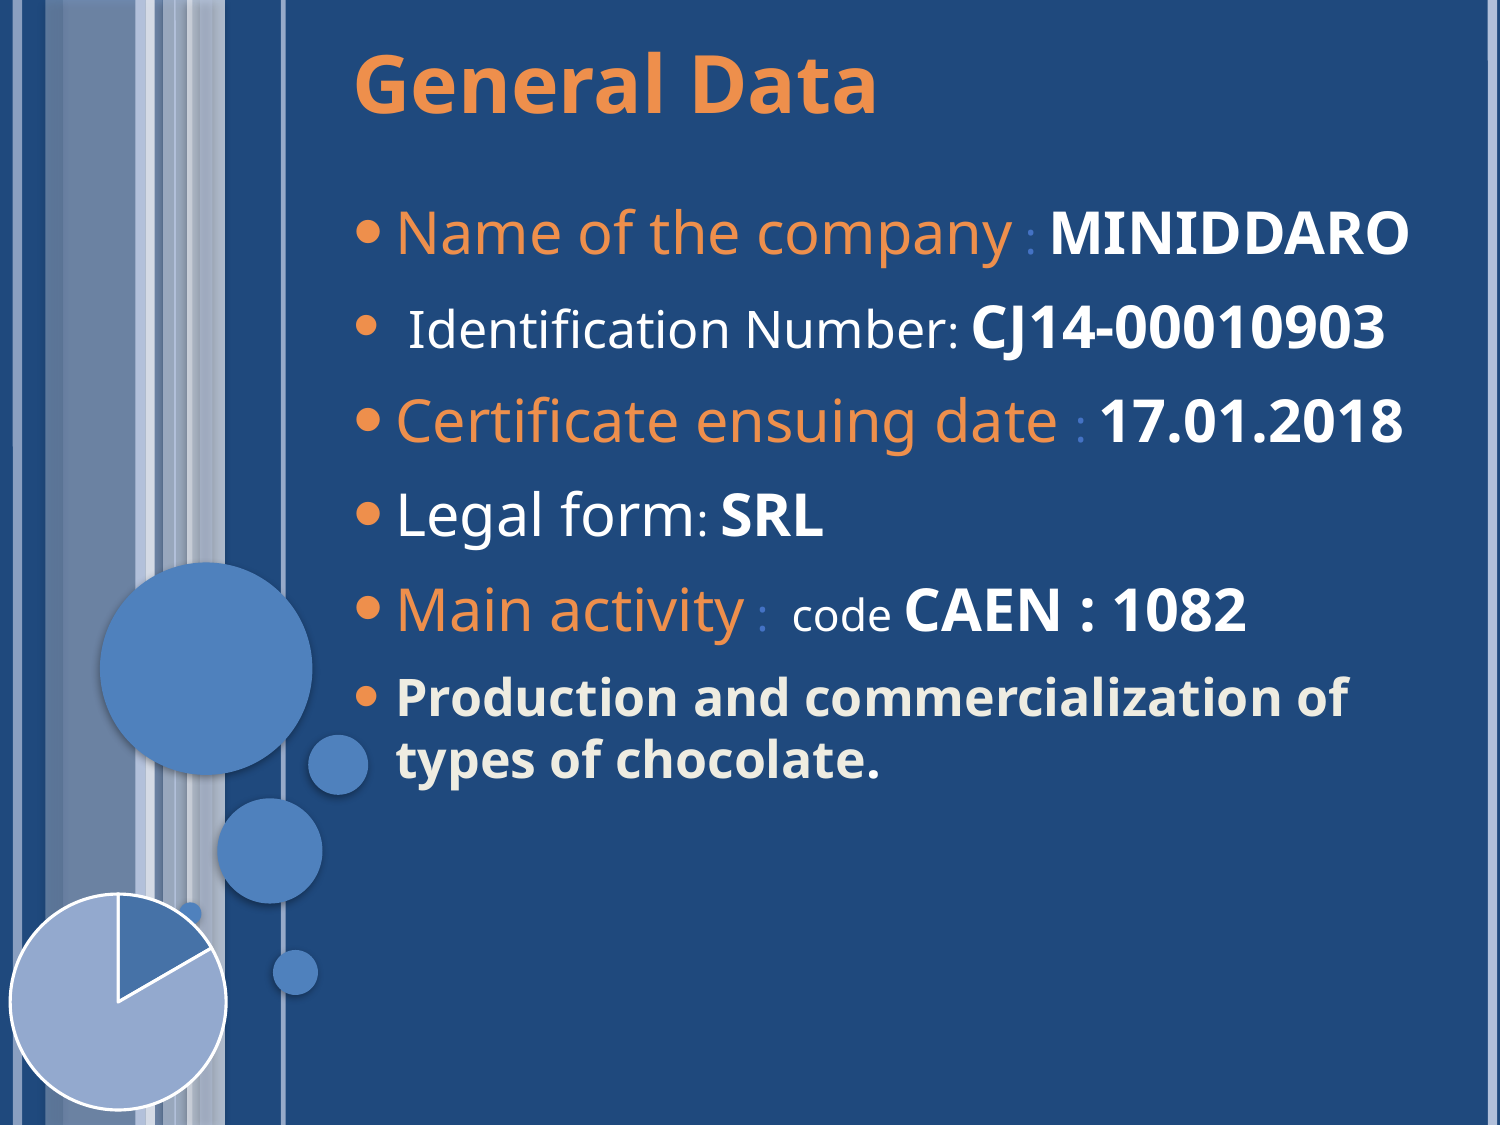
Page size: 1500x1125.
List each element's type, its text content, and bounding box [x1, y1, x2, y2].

title General Data [337, 24, 1350, 138]
list Name of the company : MINIDDARO Identification Number: CJ14-00010903 Certificate ensuing date : 17.01.2018 Legal form: SRL Main activity : code CAEN : 1082 Production and commercialization of types of chocolate. [339, 187, 1500, 938]
chart [5, 878, 232, 1125]
